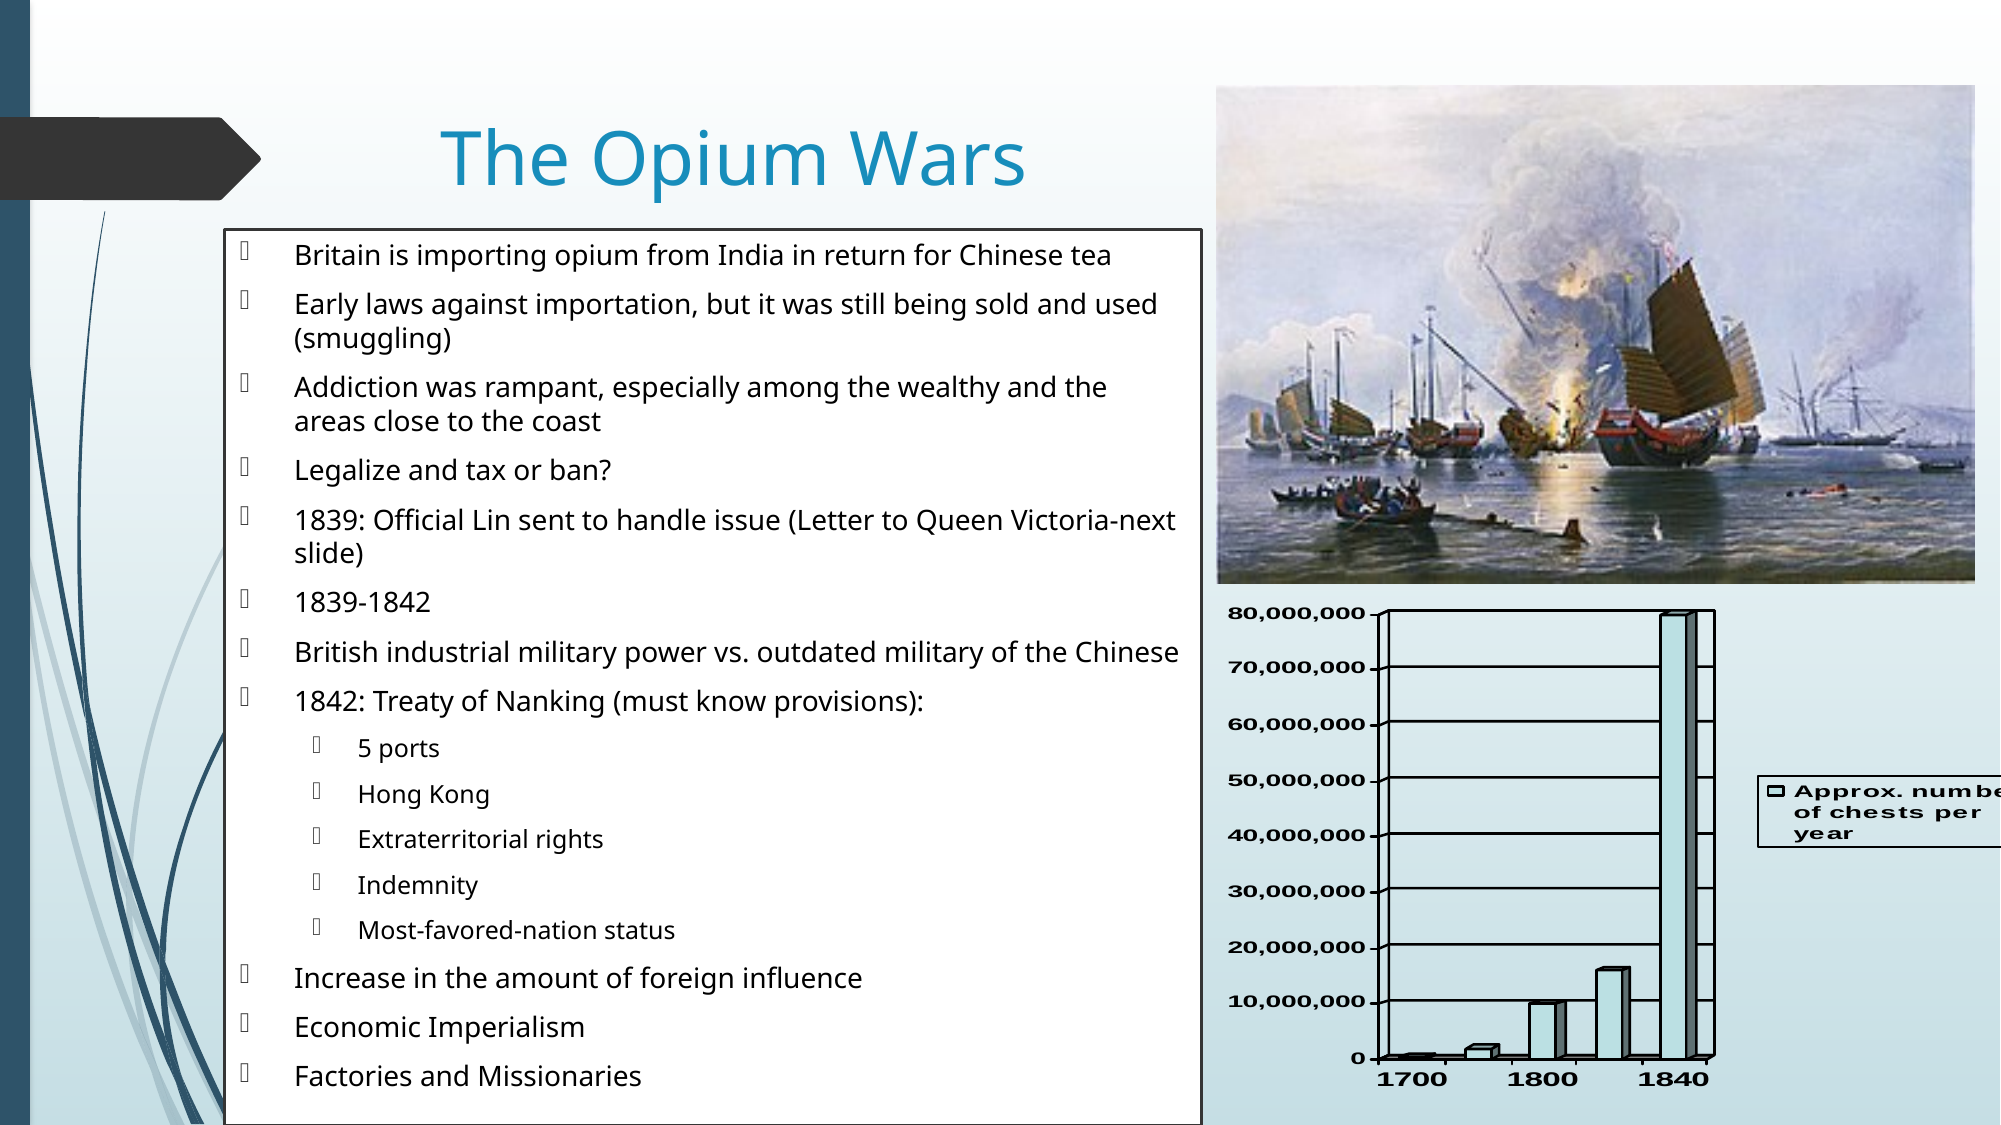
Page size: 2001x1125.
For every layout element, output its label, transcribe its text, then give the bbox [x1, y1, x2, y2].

picture [1216, 85, 1976, 584]
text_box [1180, 487, 2000, 1125]
list Britain is importing opium from India in return for Chinese tea Early laws against importation, but it was still being sold and used (smuggling) Addiction was rampant, especially among the wealthy and the areas close to the coast Legalize and tax or ban? 1839: Official Lin sent to handle issue (Letter to Queen Victoria-next slide) 1839-1842 British industrial military power vs. outdated military of the Chinese 1842: Treaty of Nanking (must know provisions): 5 ports Hong Kong Extraterritorial rights Indemnity Most-favored-nation status Increase in the amount of foreign influence Economic Imperialism Factories and Missionaries [223, 228, 1203, 1125]
title The Opium Wars [425, 102, 1211, 313]
